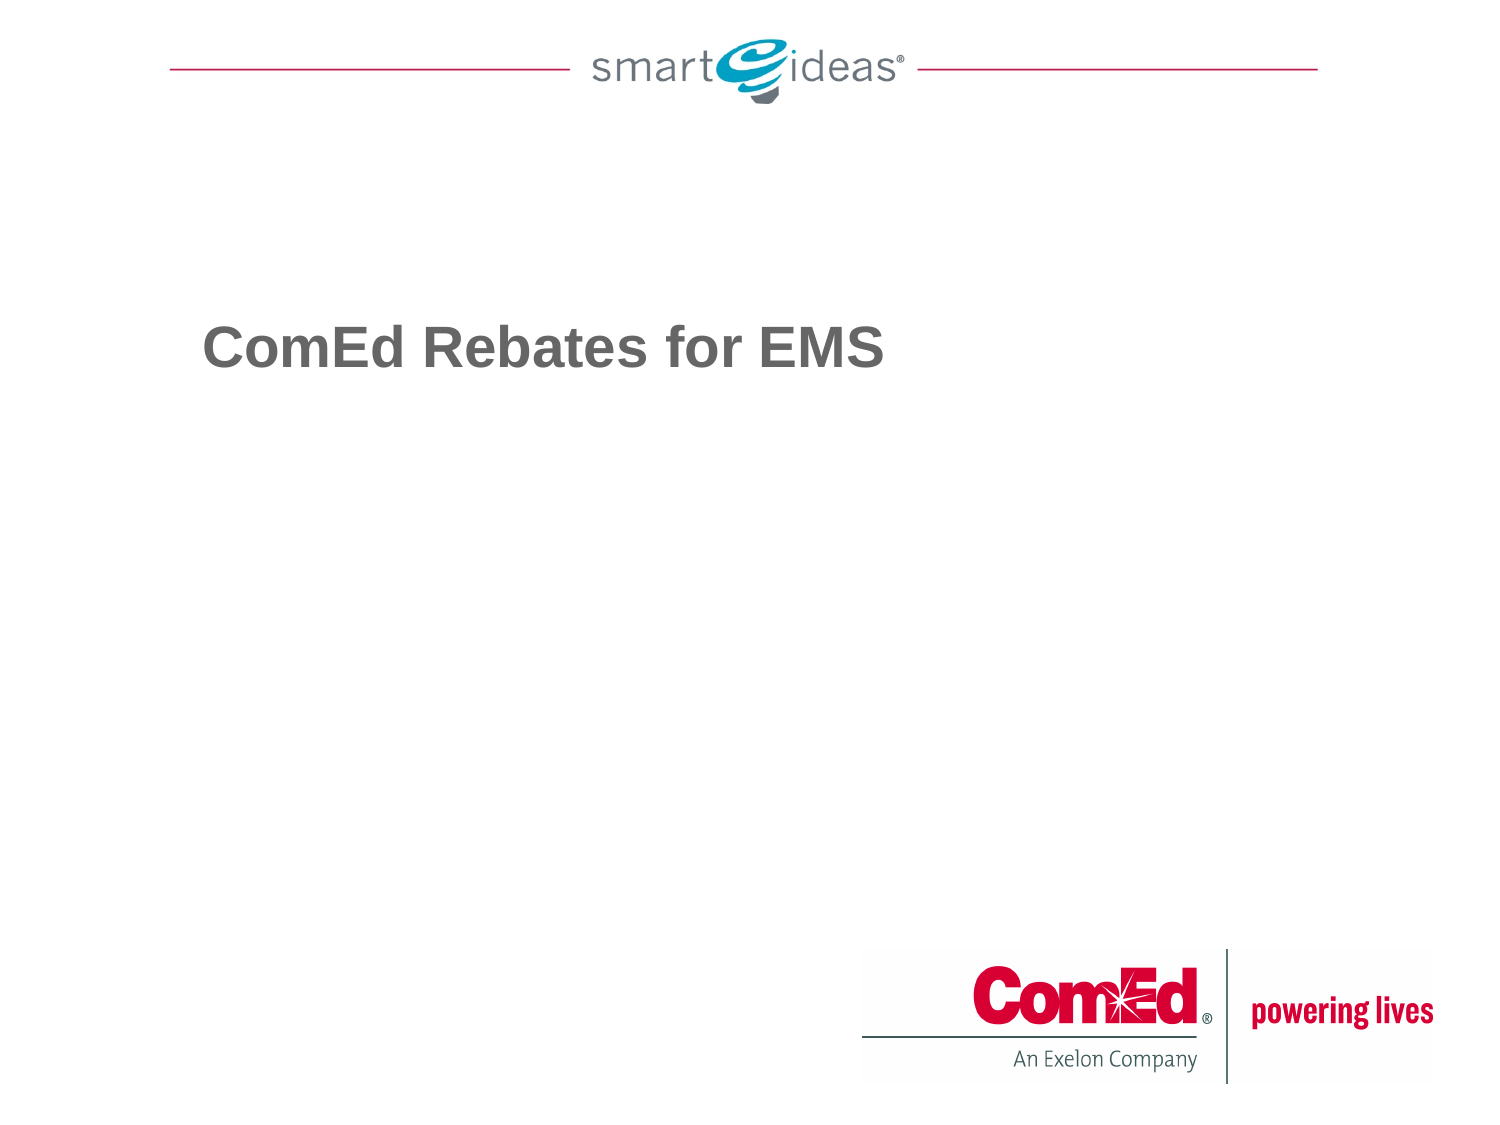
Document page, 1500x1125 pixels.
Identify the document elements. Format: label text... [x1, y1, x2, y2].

picture [862, 949, 1433, 1084]
picture [162, 37, 1325, 104]
title ComEd Rebates for EMS [187, 249, 1326, 438]
